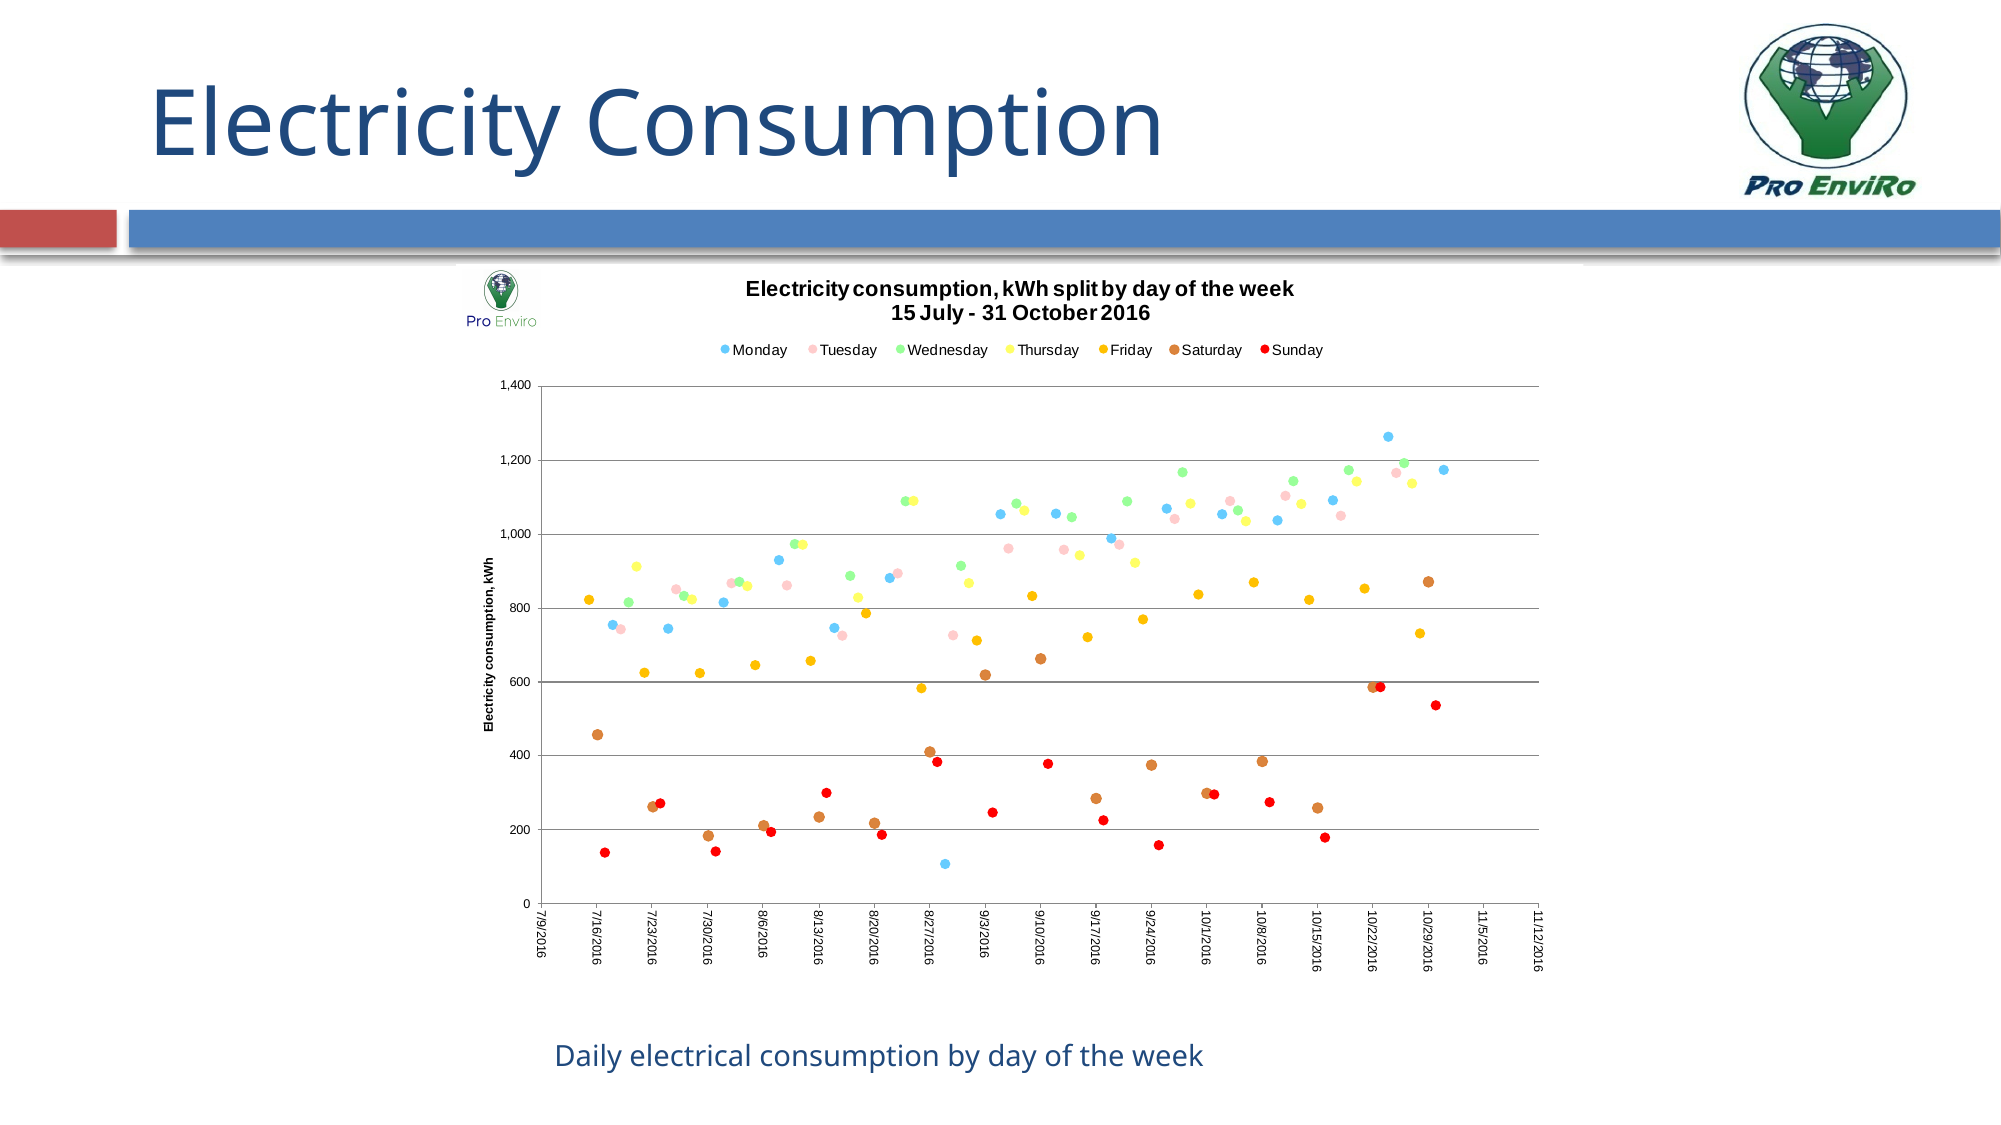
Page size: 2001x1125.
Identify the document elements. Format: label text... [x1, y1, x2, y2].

title Electricity Consumption [133, 37, 1918, 201]
picture [1739, 23, 1922, 200]
footer Daily electrical consumption by day of the week [133, 1025, 1320, 1085]
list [454, 262, 1584, 1001]
